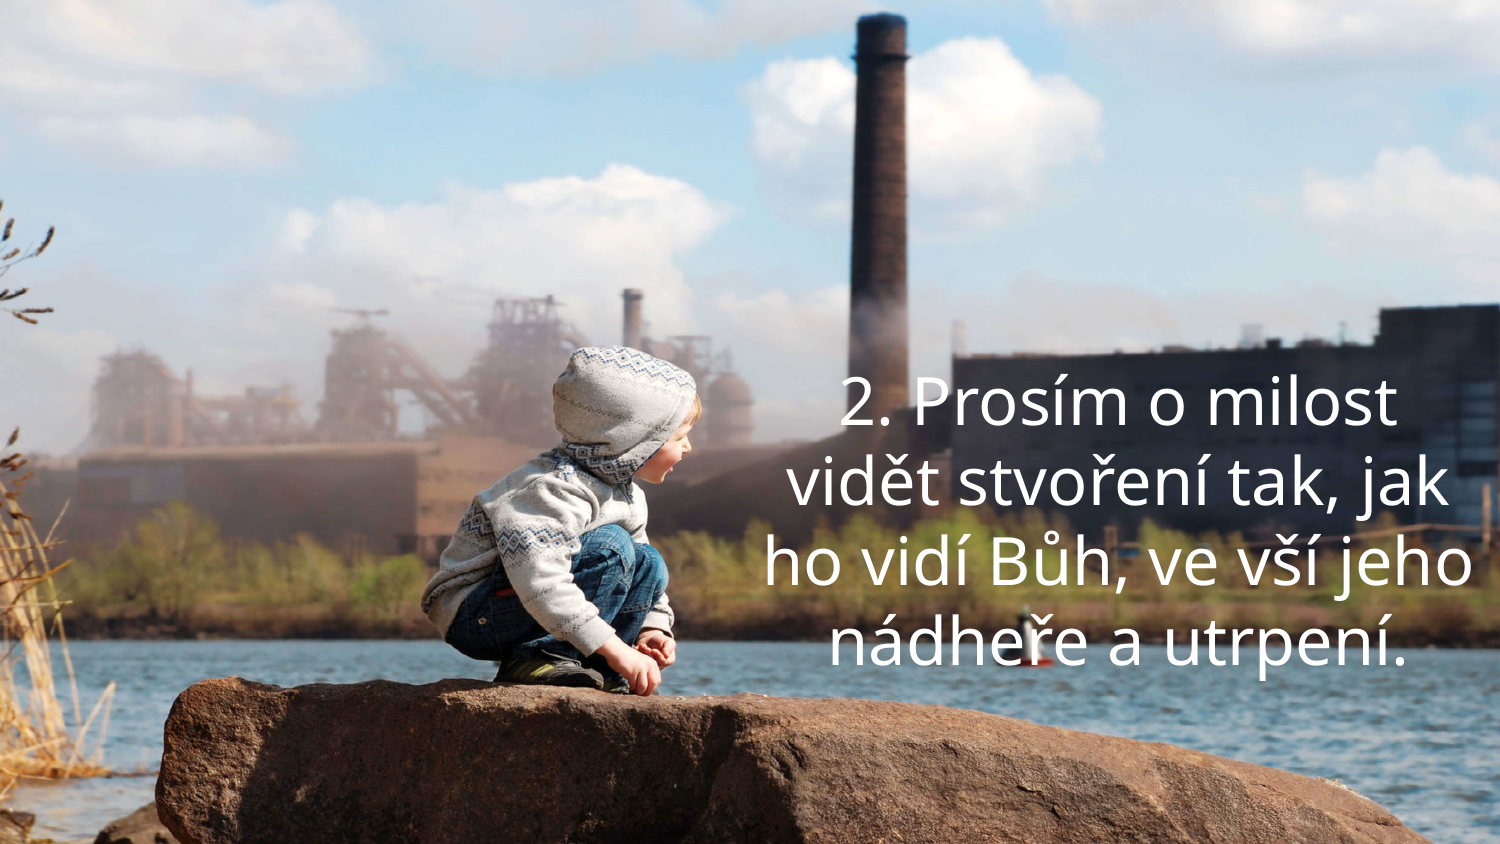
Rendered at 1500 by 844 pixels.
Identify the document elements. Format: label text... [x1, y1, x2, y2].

picture [0, 0, 1500, 844]
subtitle 2. Prosím o milost vidět stvoření tak, jak ho vidí Bůh, ve vší jeho nádheře a utrpení. [738, 351, 1500, 844]
